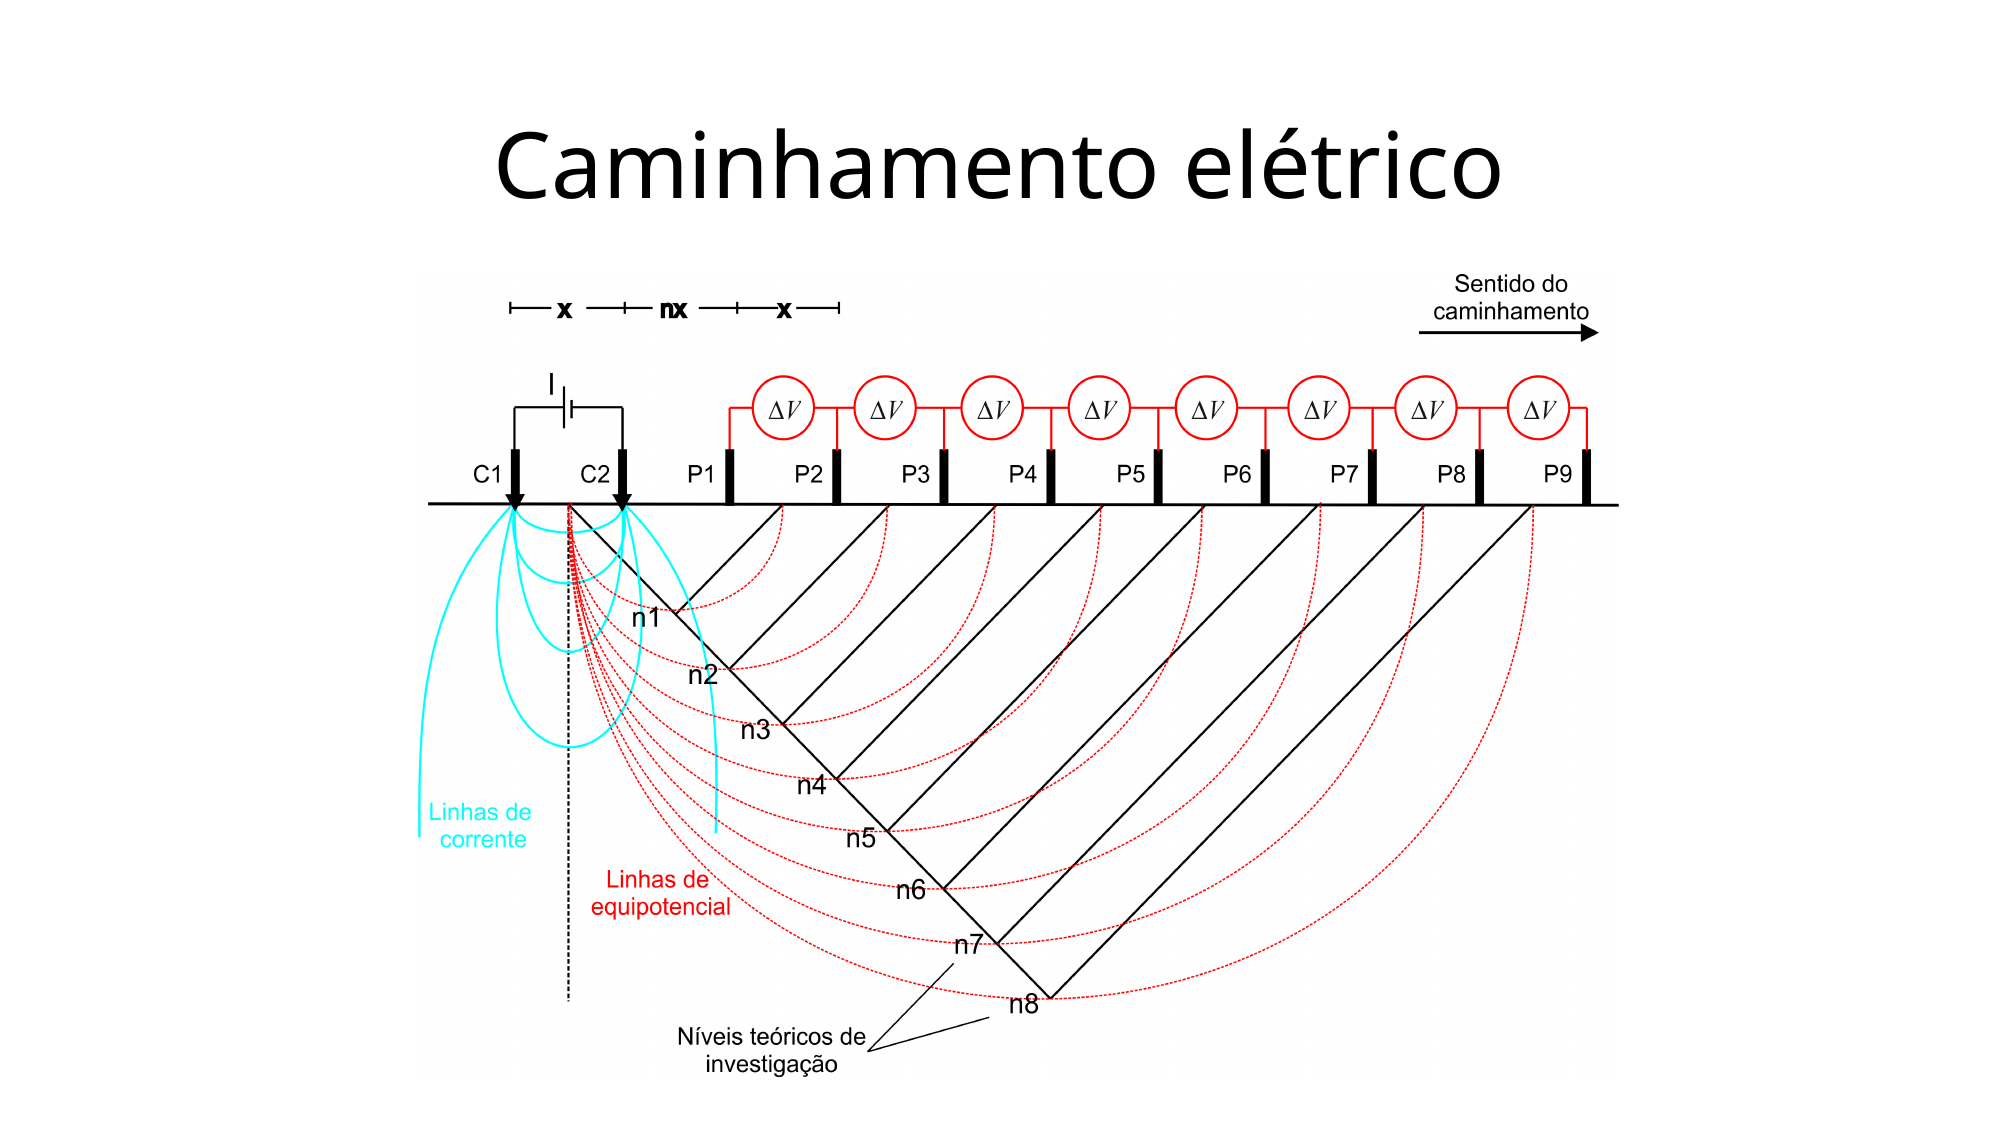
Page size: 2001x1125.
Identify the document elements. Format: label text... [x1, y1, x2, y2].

picture [418, 274, 1619, 1078]
title Caminhamento elétrico [137, 59, 1863, 278]
